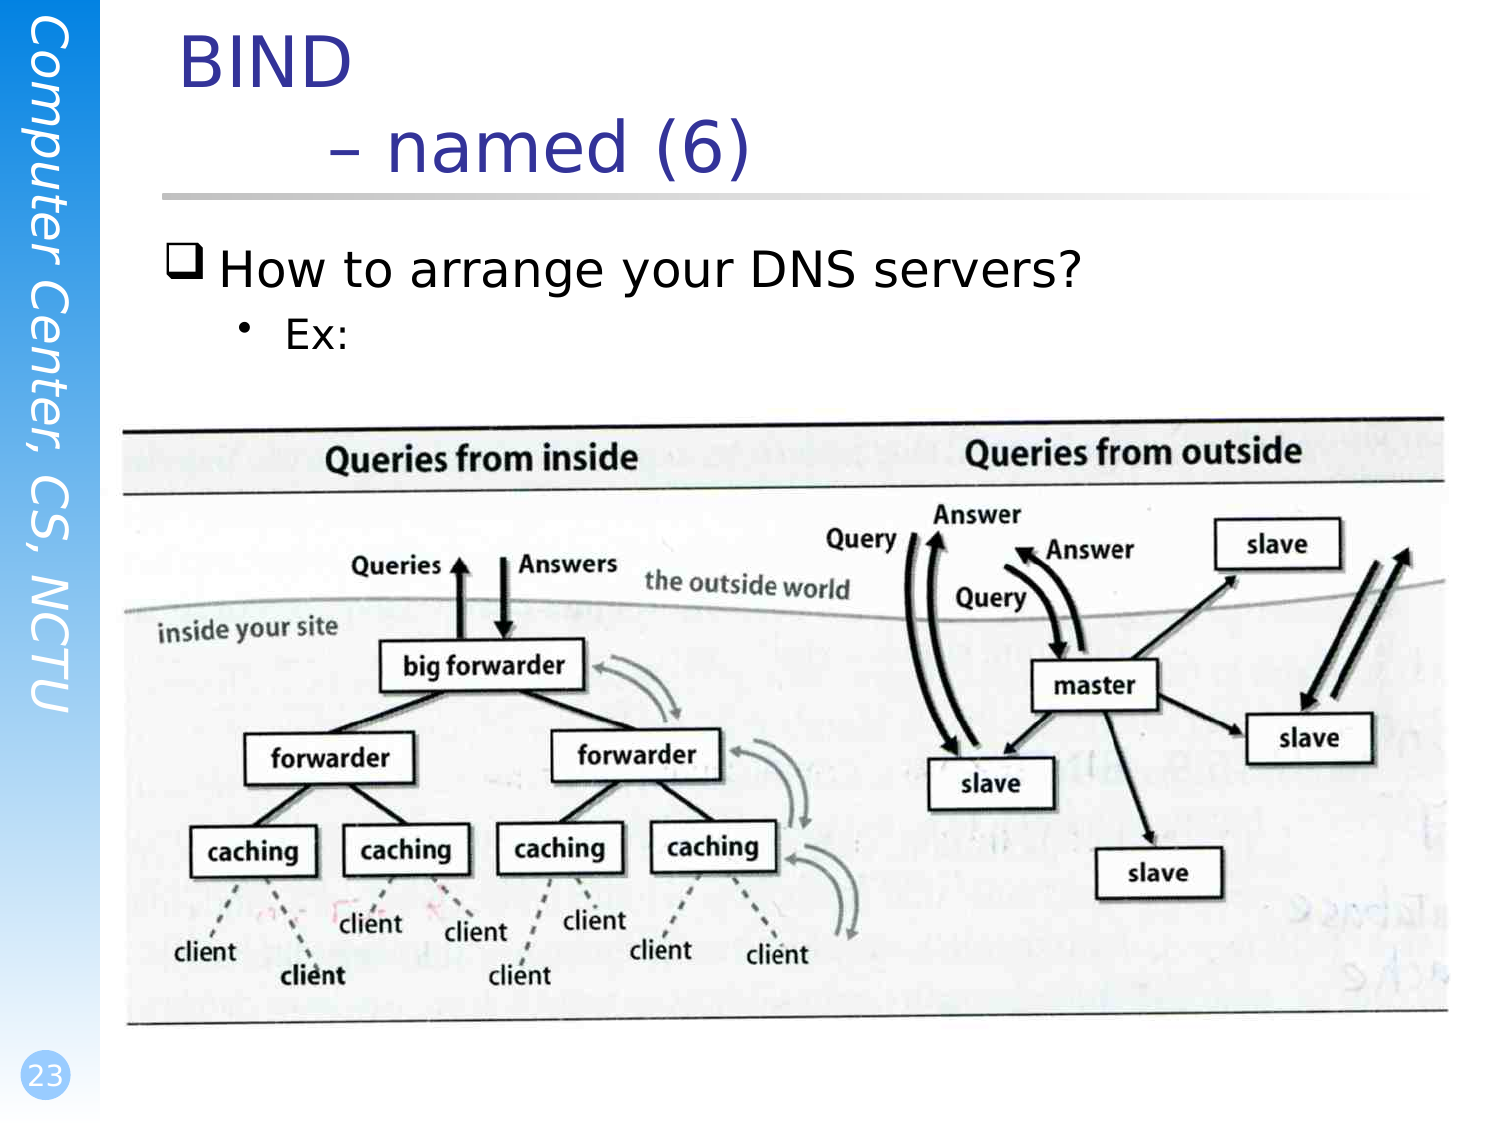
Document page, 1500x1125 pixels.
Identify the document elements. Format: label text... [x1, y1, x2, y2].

list How to arrange your DNS servers? Ex: [162, 237, 1438, 407]
picture [100, 408, 1451, 1035]
title BIND – named (6) [162, 18, 1438, 185]
